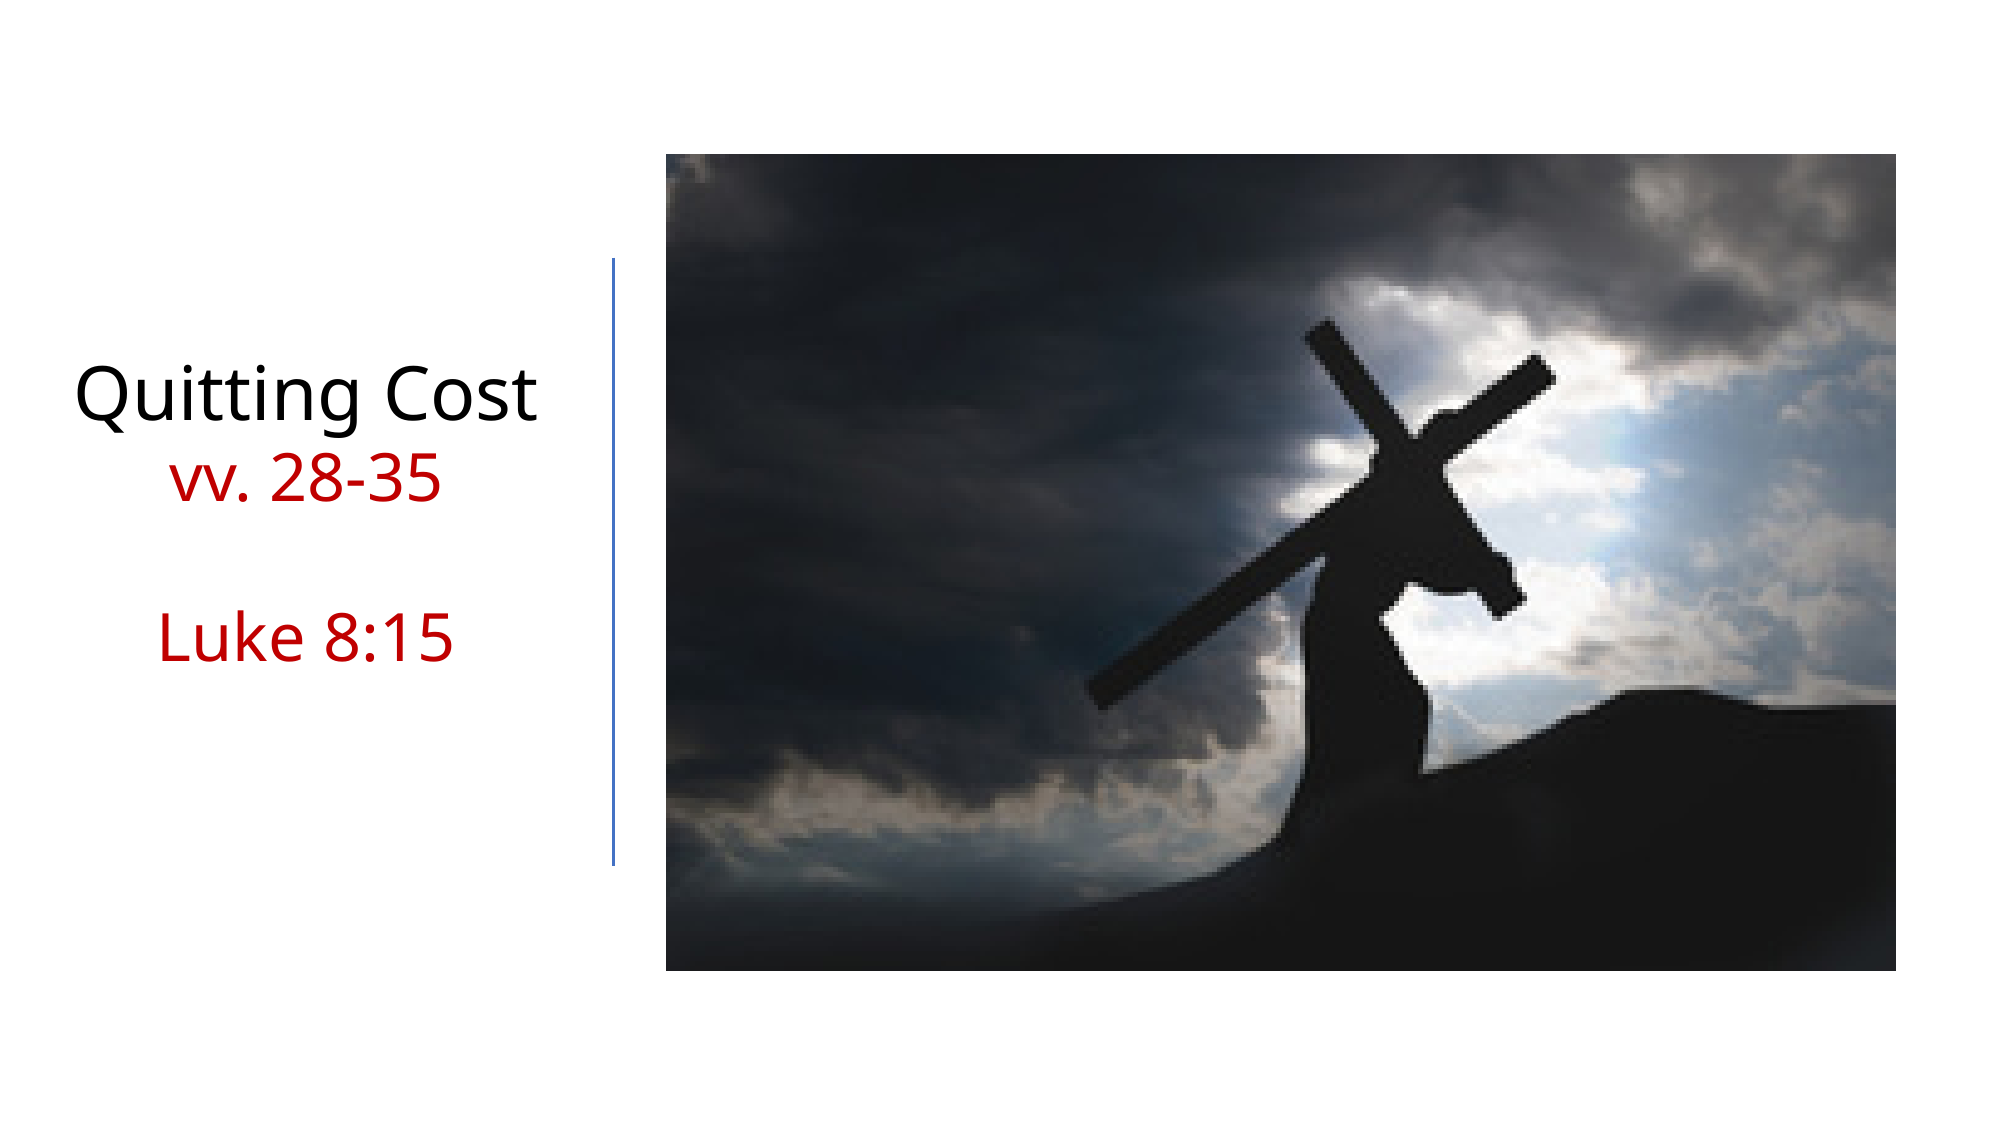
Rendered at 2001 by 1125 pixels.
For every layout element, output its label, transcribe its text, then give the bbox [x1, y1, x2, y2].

picture [666, 154, 1896, 971]
text_box Quitting Cost vv. 28-35 Luke 8:15 [0, 337, 613, 683]
